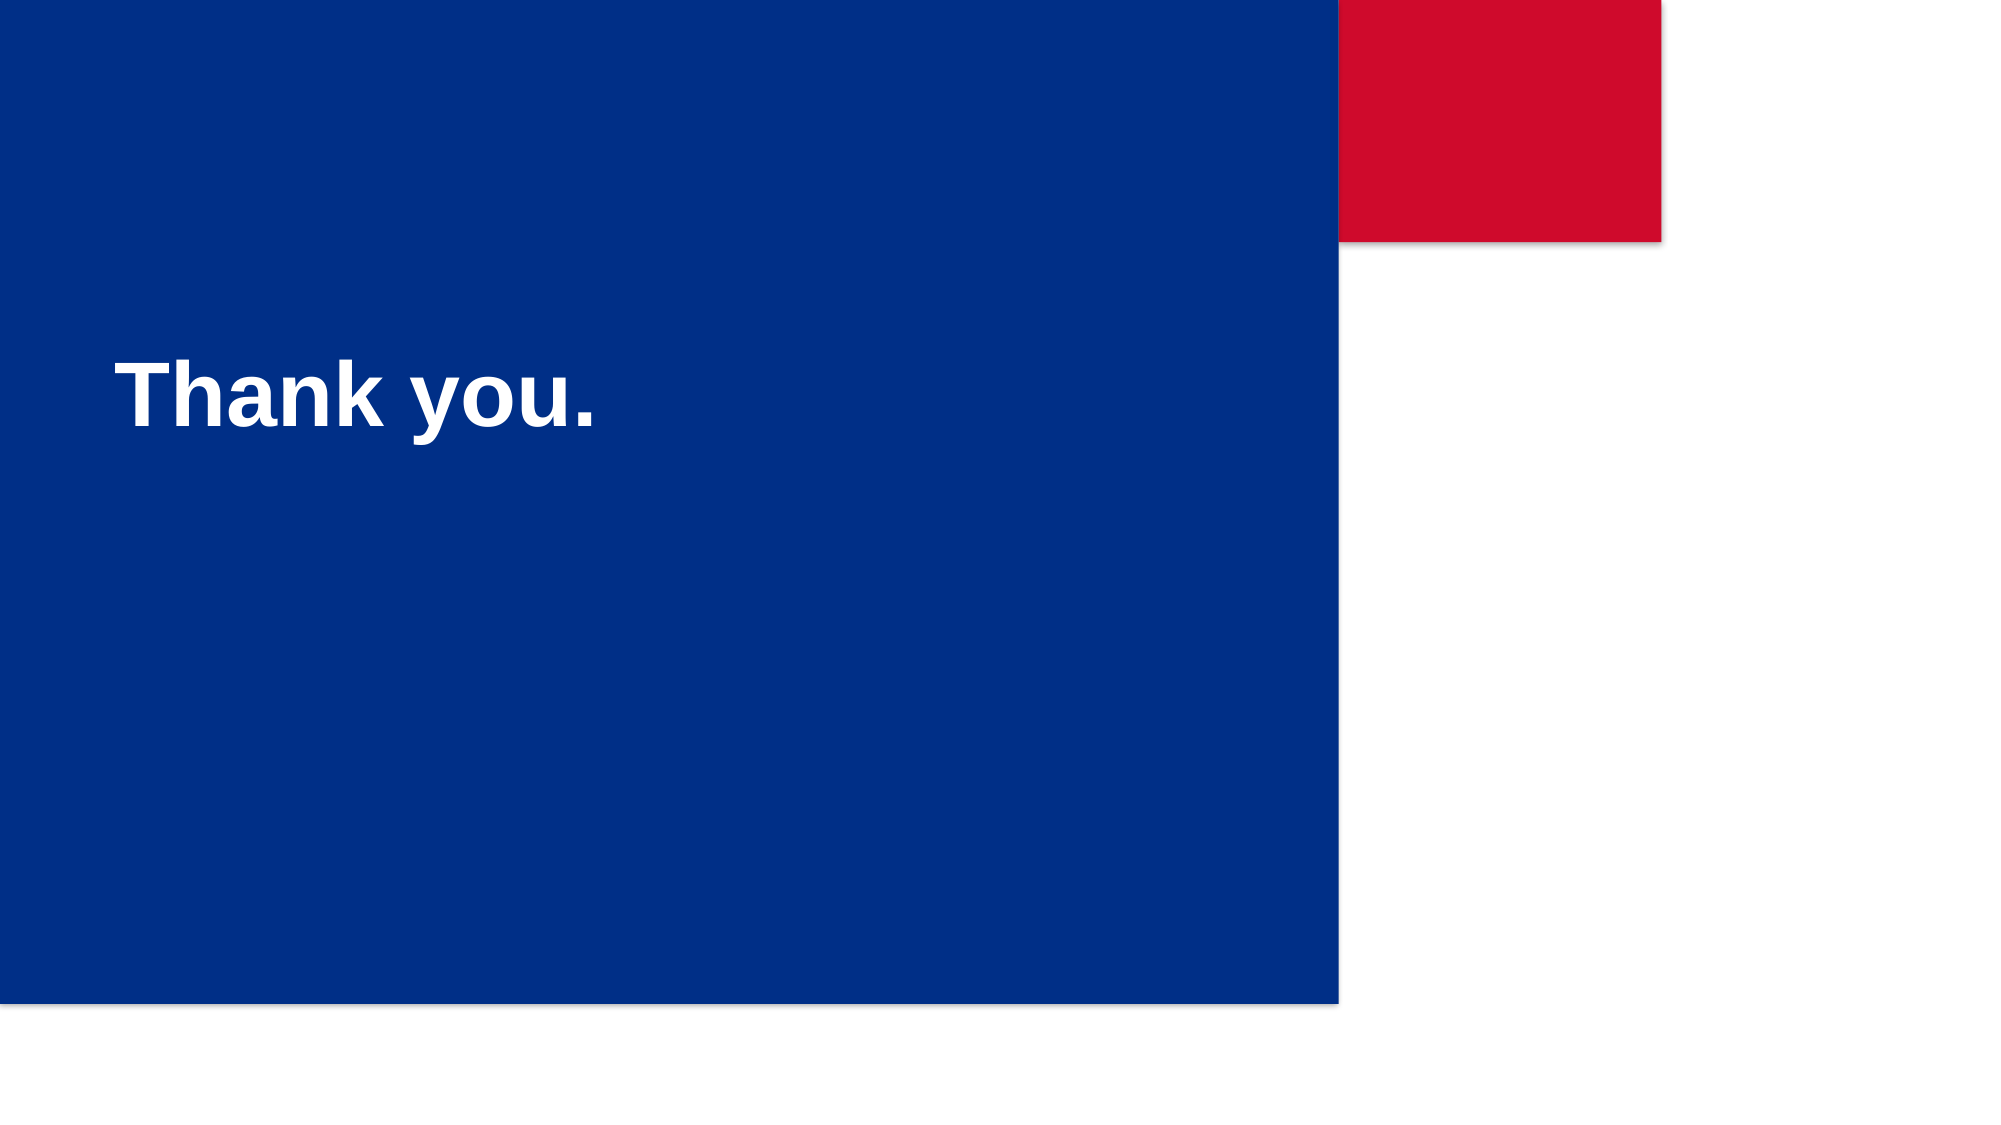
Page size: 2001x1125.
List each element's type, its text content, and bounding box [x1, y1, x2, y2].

title Thank you. [99, 267, 1239, 563]
